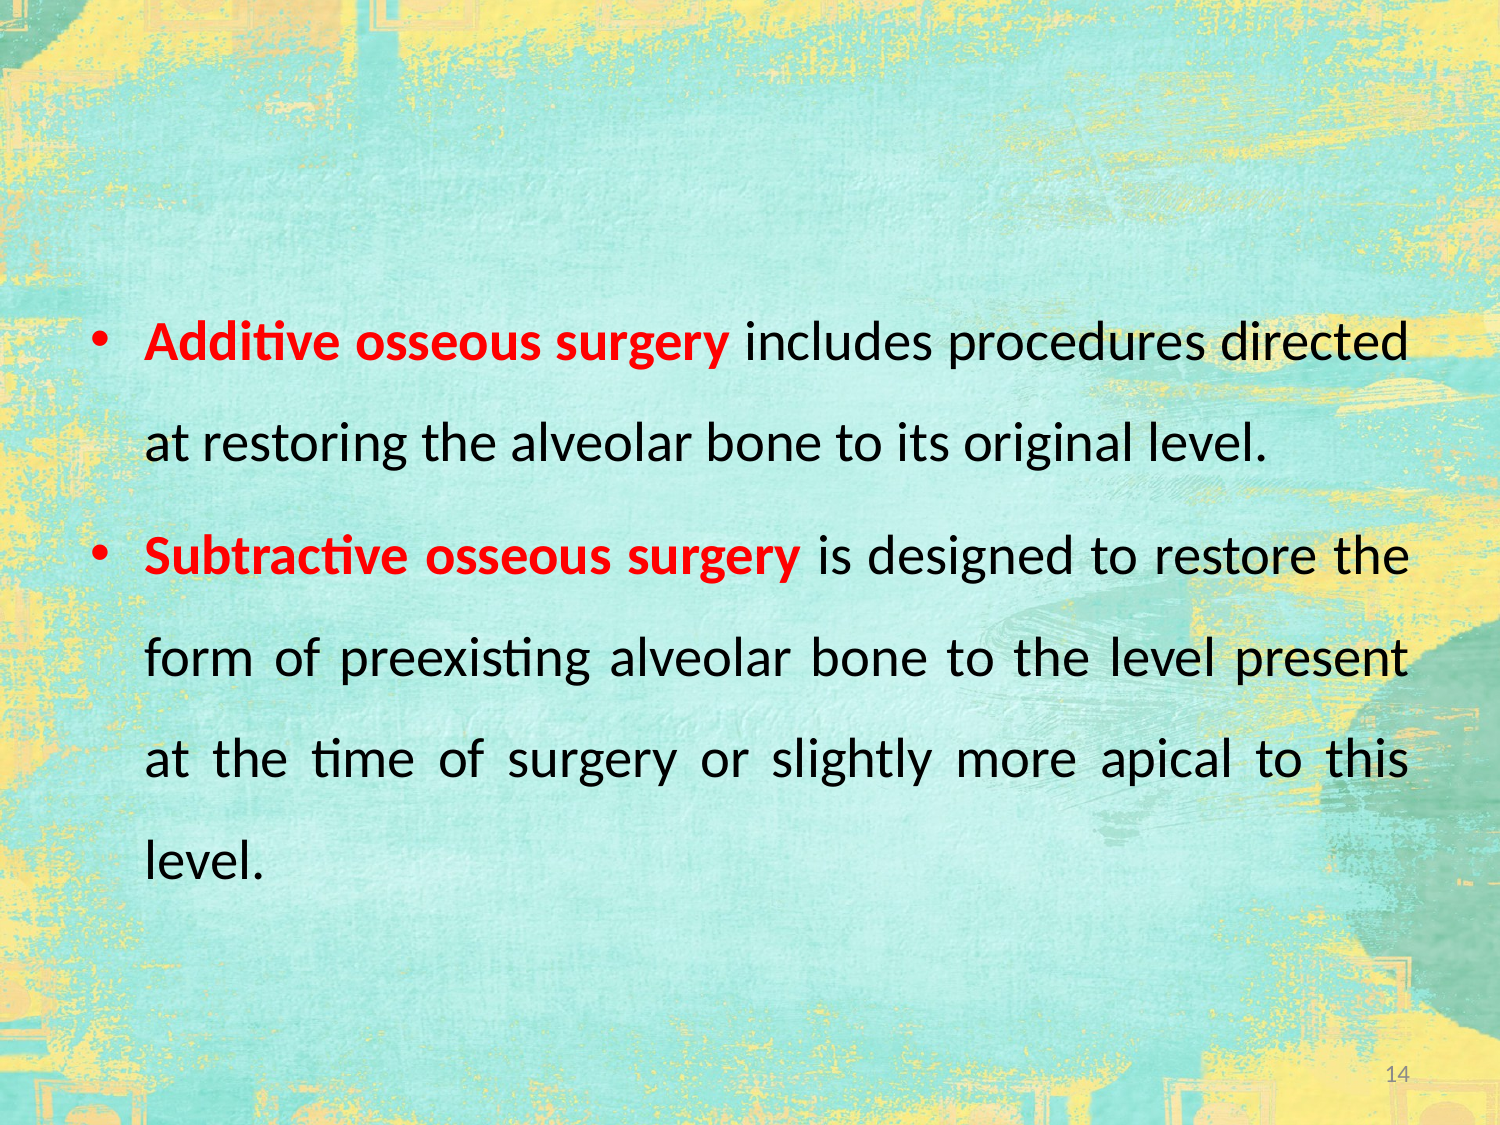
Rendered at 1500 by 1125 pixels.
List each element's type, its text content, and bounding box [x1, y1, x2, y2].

picture [0, 0, 1500, 1125]
list Additive osseous surgery includes procedures directed at restoring the alveolar bone to its original level. Subtractive osseous surgery is designed to restore the form of preexisting alveolar bone to the level present at the time of surgery or slightly more apical to this level. [75, 262, 1425, 1005]
slide_number 14 [1074, 1042, 1425, 1103]
